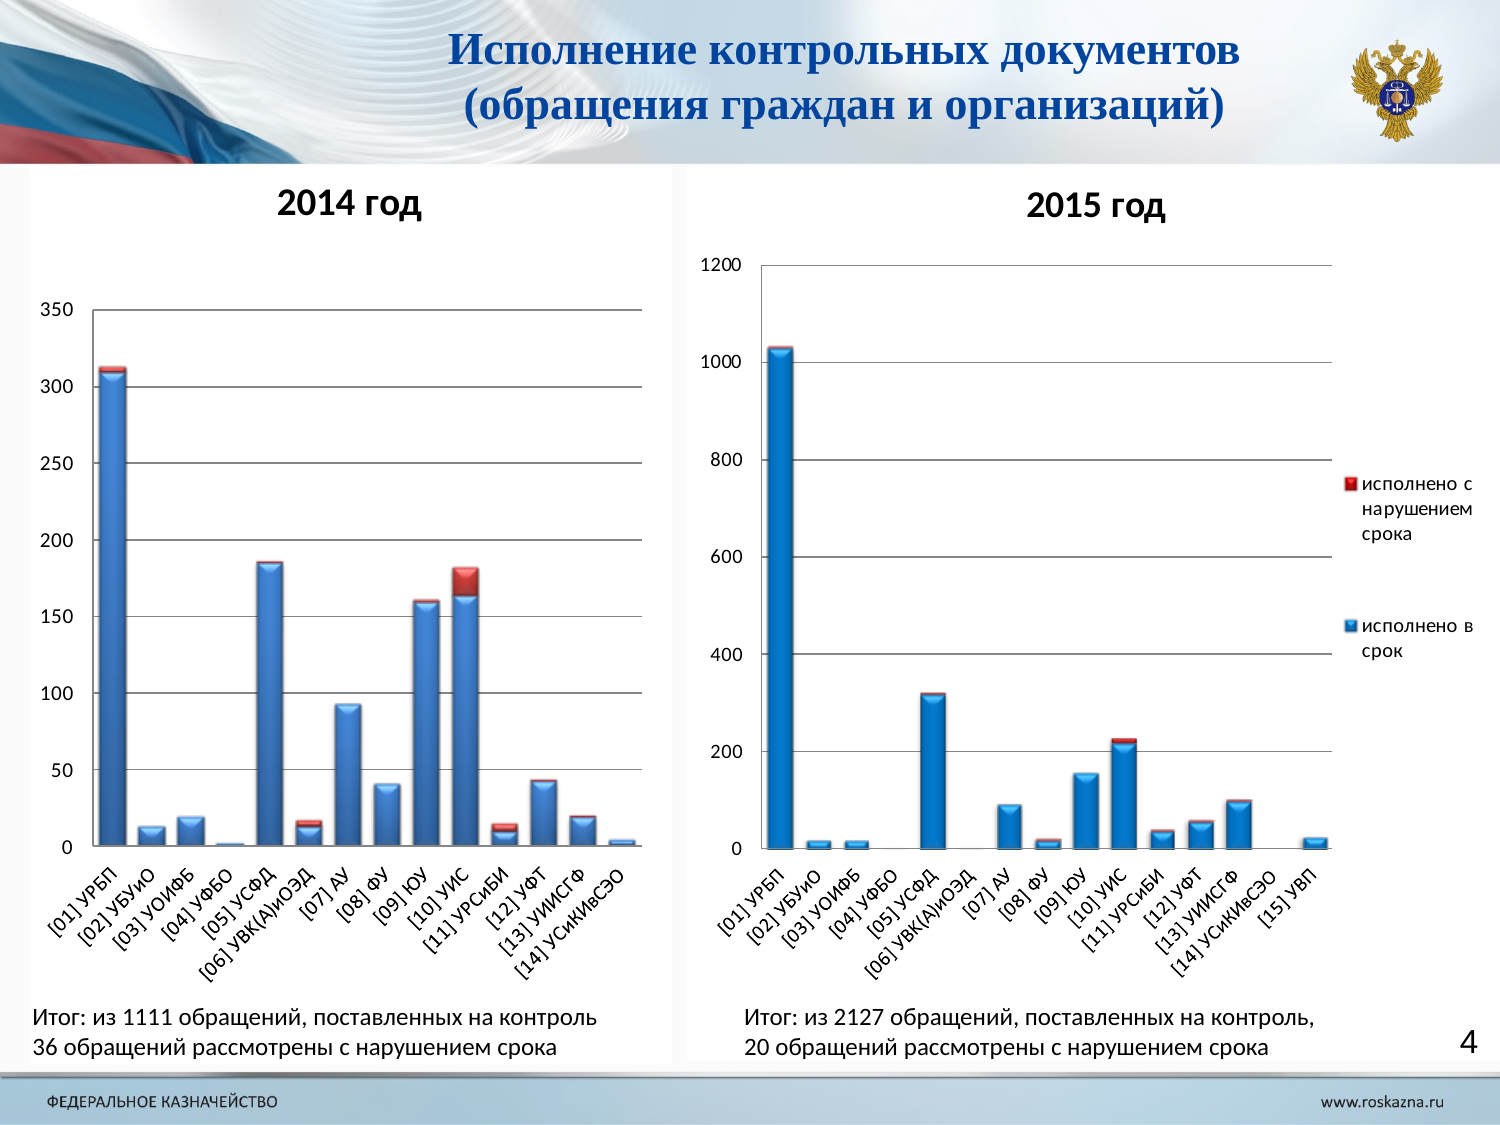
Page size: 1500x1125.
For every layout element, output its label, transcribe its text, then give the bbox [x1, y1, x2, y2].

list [21, 157, 681, 1072]
picture [0, 0, 1500, 1125]
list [681, 157, 1500, 1069]
title Исполнение контрольных документов (обращения граждан и организаций) [371, 18, 1318, 130]
